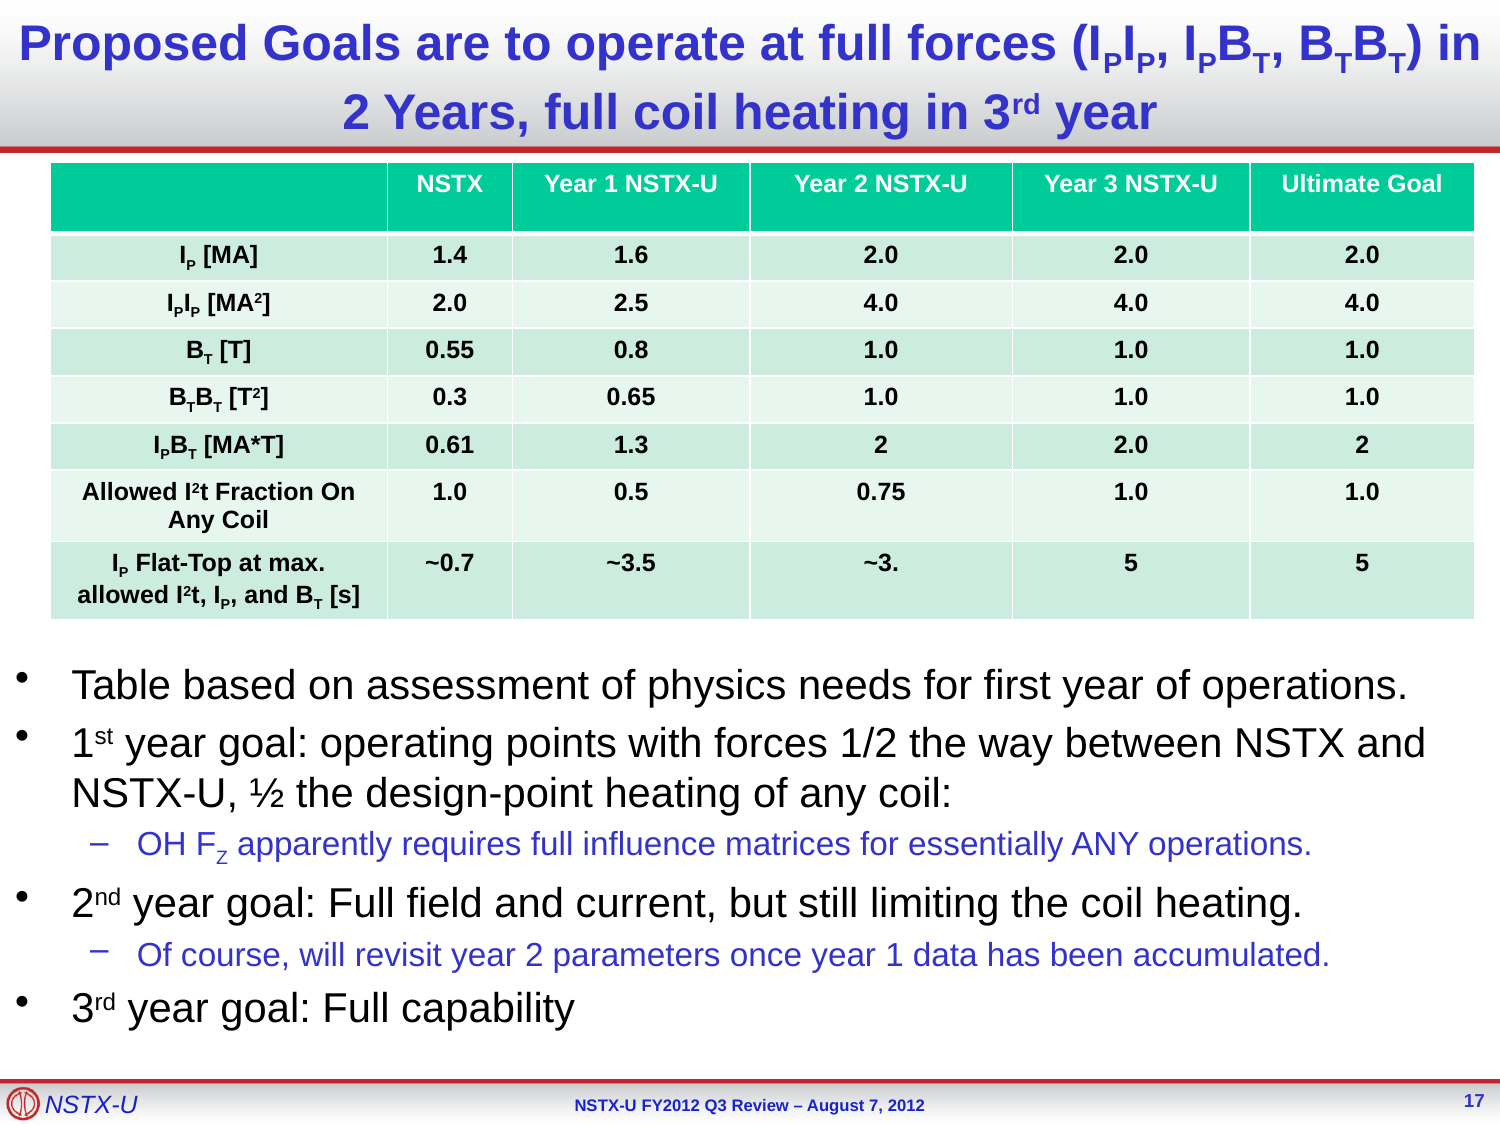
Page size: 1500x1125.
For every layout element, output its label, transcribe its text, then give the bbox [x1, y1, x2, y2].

table_cell 1.6 [513, 236, 749, 280]
table_cell 2 [751, 424, 1012, 469]
table_cell 1.0 [388, 471, 512, 541]
table_cell BTBT [T2] [51, 377, 387, 422]
table_cell 0.75 [751, 471, 1012, 541]
table_cell 2.0 [751, 236, 1012, 280]
title Proposed Goals are to operate at full forces (IPIP, IPBT, BTBT) in 2 Years, full coil heating in 3rd year [0, 0, 1500, 151]
table_cell 5 [1251, 542, 1474, 619]
table_header Year 3 NSTX-U [1013, 163, 1249, 231]
table_cell 0.3 [388, 377, 512, 422]
picture [0, 1079, 1500, 1125]
table_cell 2.0 [1013, 424, 1249, 469]
list Table based on assessment of physics needs for first year of operations. 1st year goal: operating points with forces 1/2 the way between NSTX and NSTX-U, ½ the design-point heating of any coil: OH FZ apparently requires full influence matrices for essentially ANY operations. 2nd year goal: Full field and current, but still limiting the coil heating. Of course, will revisit year 2 parameters once year 1 data has been accumulated. 3rd year goal: Full capability [0, 649, 1463, 988]
table_header NSTX [388, 163, 512, 231]
table_cell 4.0 [1251, 282, 1474, 327]
table_cell 0.61 [388, 424, 512, 469]
table_cell 1.0 [1013, 329, 1249, 375]
table_cell 1.3 [513, 424, 749, 469]
table_header [51, 163, 387, 231]
table_cell 1.0 [1251, 329, 1474, 375]
table_cell 1.0 [1251, 377, 1474, 422]
table_cell 2.0 [1013, 236, 1249, 280]
table_cell 0.5 [513, 471, 749, 541]
table_cell 2.0 [1251, 236, 1474, 280]
table_cell 1.0 [1251, 471, 1474, 541]
table_header Year 1 NSTX-U [513, 163, 749, 231]
table_cell 1.0 [751, 329, 1012, 375]
table_header Ultimate Goal [1251, 163, 1474, 231]
table_cell BT [T] [51, 329, 387, 375]
table_cell 1.0 [751, 377, 1012, 422]
table_cell 2 [1251, 424, 1474, 469]
slide_number 17 [1374, 1087, 1500, 1113]
table_cell IPIP [MA2] [51, 282, 387, 327]
table_cell 4.0 [1013, 282, 1249, 327]
table_cell 2.5 [513, 282, 749, 327]
table_cell 5 [1013, 542, 1249, 619]
table_cell IP Flat-Top at max. allowed I2t, IP, and BT [s] [51, 542, 387, 619]
table_cell 2.0 [388, 282, 512, 327]
table_cell ~0.7 [388, 542, 512, 619]
table_cell ~3. [751, 542, 1012, 619]
table_cell ~3.5 [513, 542, 749, 619]
table_cell 1.4 [388, 236, 512, 280]
table_cell 1.0 [1013, 471, 1249, 541]
table_cell 4.0 [751, 282, 1012, 327]
table_header Year 2 NSTX-U [751, 163, 1012, 231]
table_cell 0.55 [388, 329, 512, 375]
table_cell 0.65 [513, 377, 749, 422]
table_cell 0.8 [513, 329, 749, 375]
table_cell 1.0 [1013, 377, 1249, 422]
table_cell IPBT [MA*T] [51, 424, 387, 469]
table_cell IP [MA] [51, 236, 387, 280]
table_cell Allowed I2t Fraction On Any Coil [51, 471, 387, 541]
